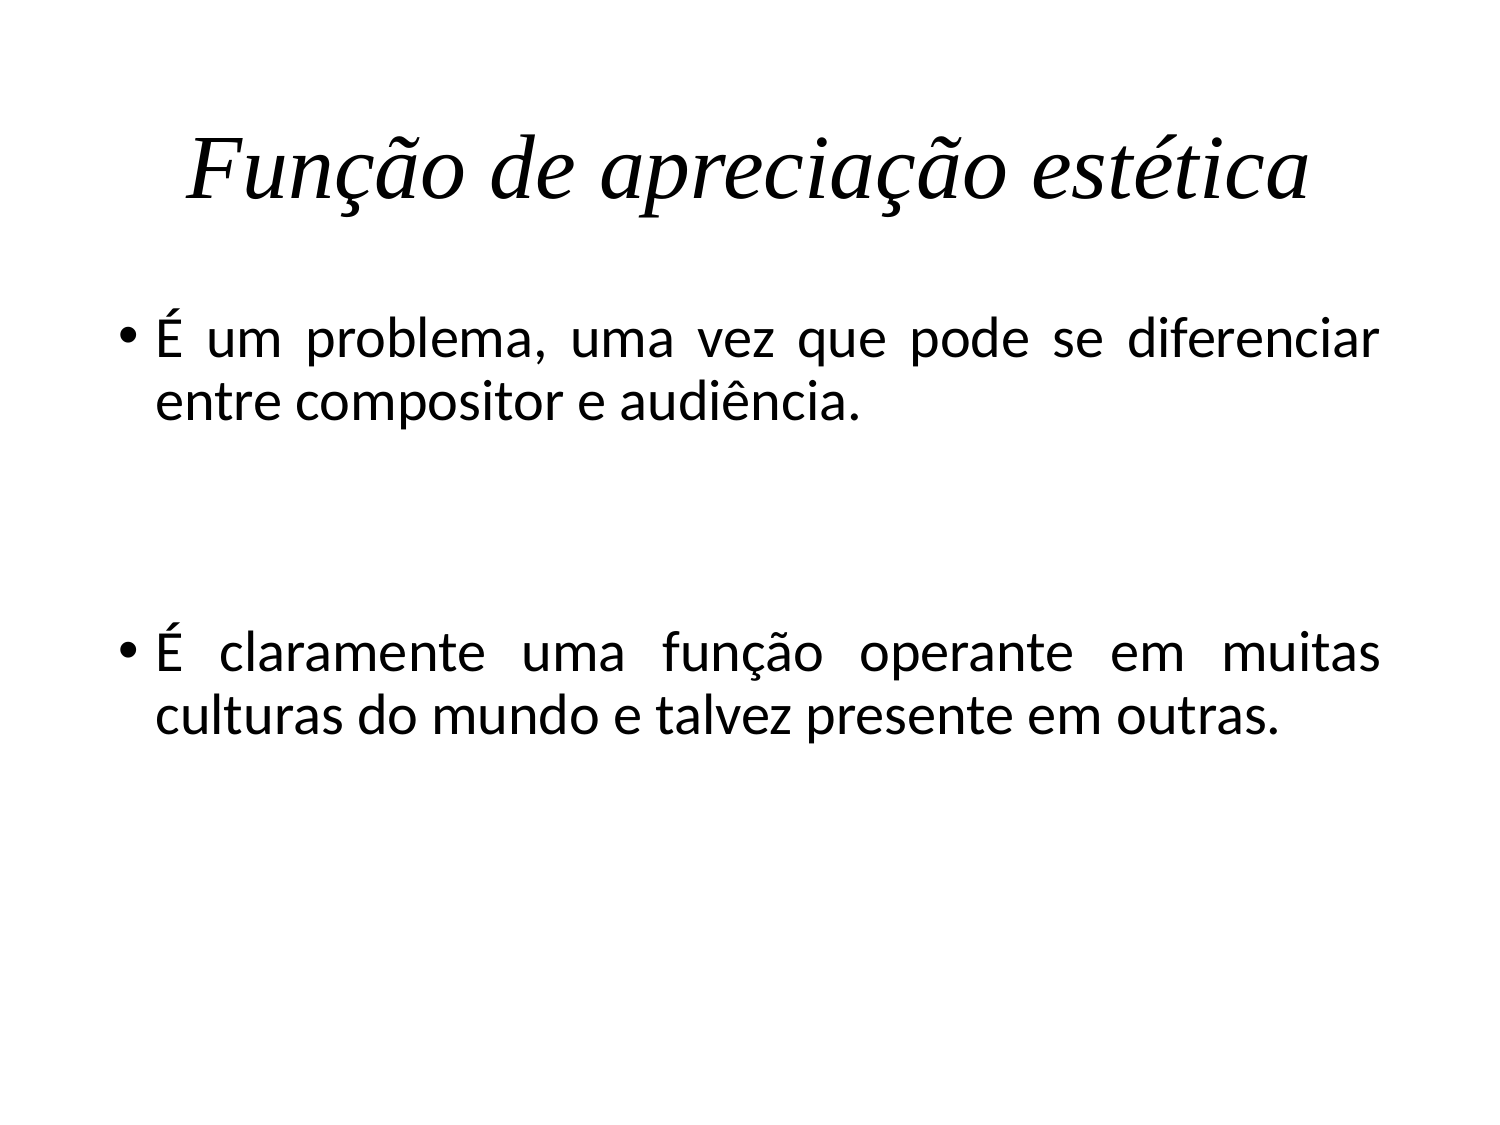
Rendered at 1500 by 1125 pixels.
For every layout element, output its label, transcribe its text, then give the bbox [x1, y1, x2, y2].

title Função de apreciação estética [103, 59, 1397, 278]
list É um problema, uma vez que pode se diferenciar entre compositor e audiência. É claramente uma função operante em muitas culturas do mundo e talvez presente em outras. [103, 299, 1397, 1014]
